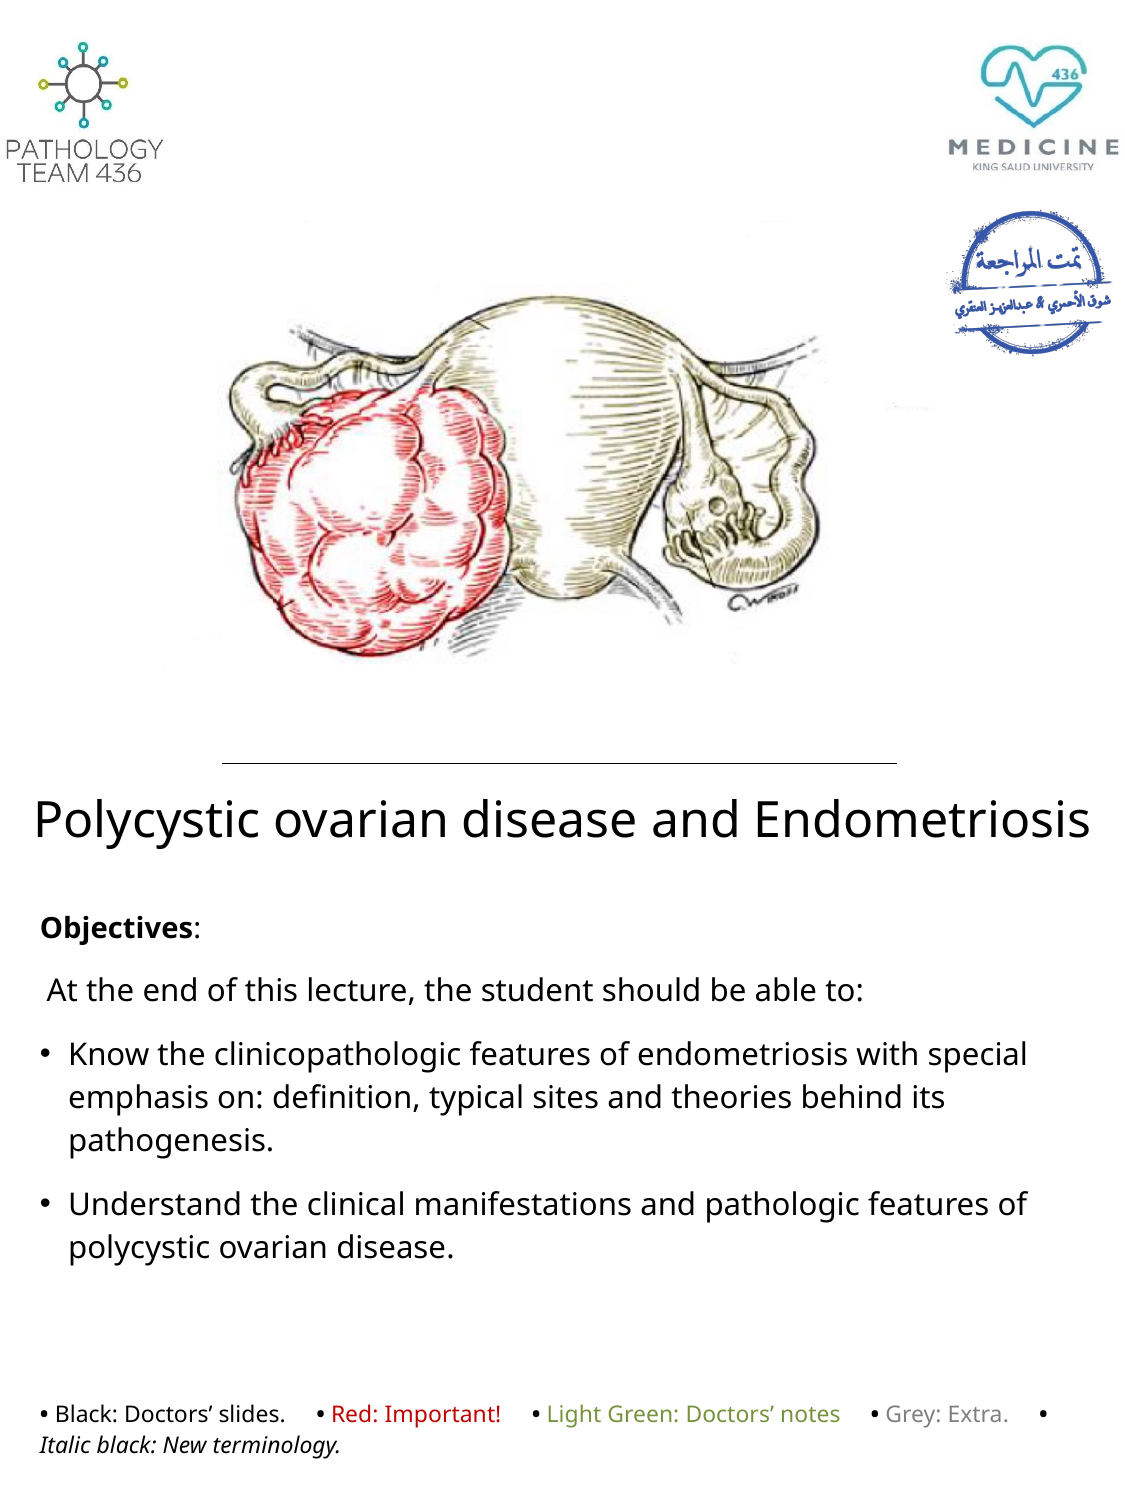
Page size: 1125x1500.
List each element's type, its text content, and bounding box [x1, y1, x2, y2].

text_box Objectives: At the end of this lecture, the student should be able to: Know the clinicopathologic features of endometriosis with special emphasis on: definition, typical sites and theories behind its pathogenesis. Understand the clinical manifestations and pathologic features of polycystic ovarian disease. [25, 896, 1096, 1363]
text_box [942, 35, 1125, 181]
text_box Polycystic ovarian disease and Endometriosis [0, 770, 1125, 897]
text_box [0, 35, 172, 192]
picture [106, 201, 1125, 749]
text_box • Black: Doctors’ slides. • Red: Important! • Light Green: Doctors’ notes • Grey: Extra. • Italic black: New terminology. [25, 1387, 1067, 1500]
